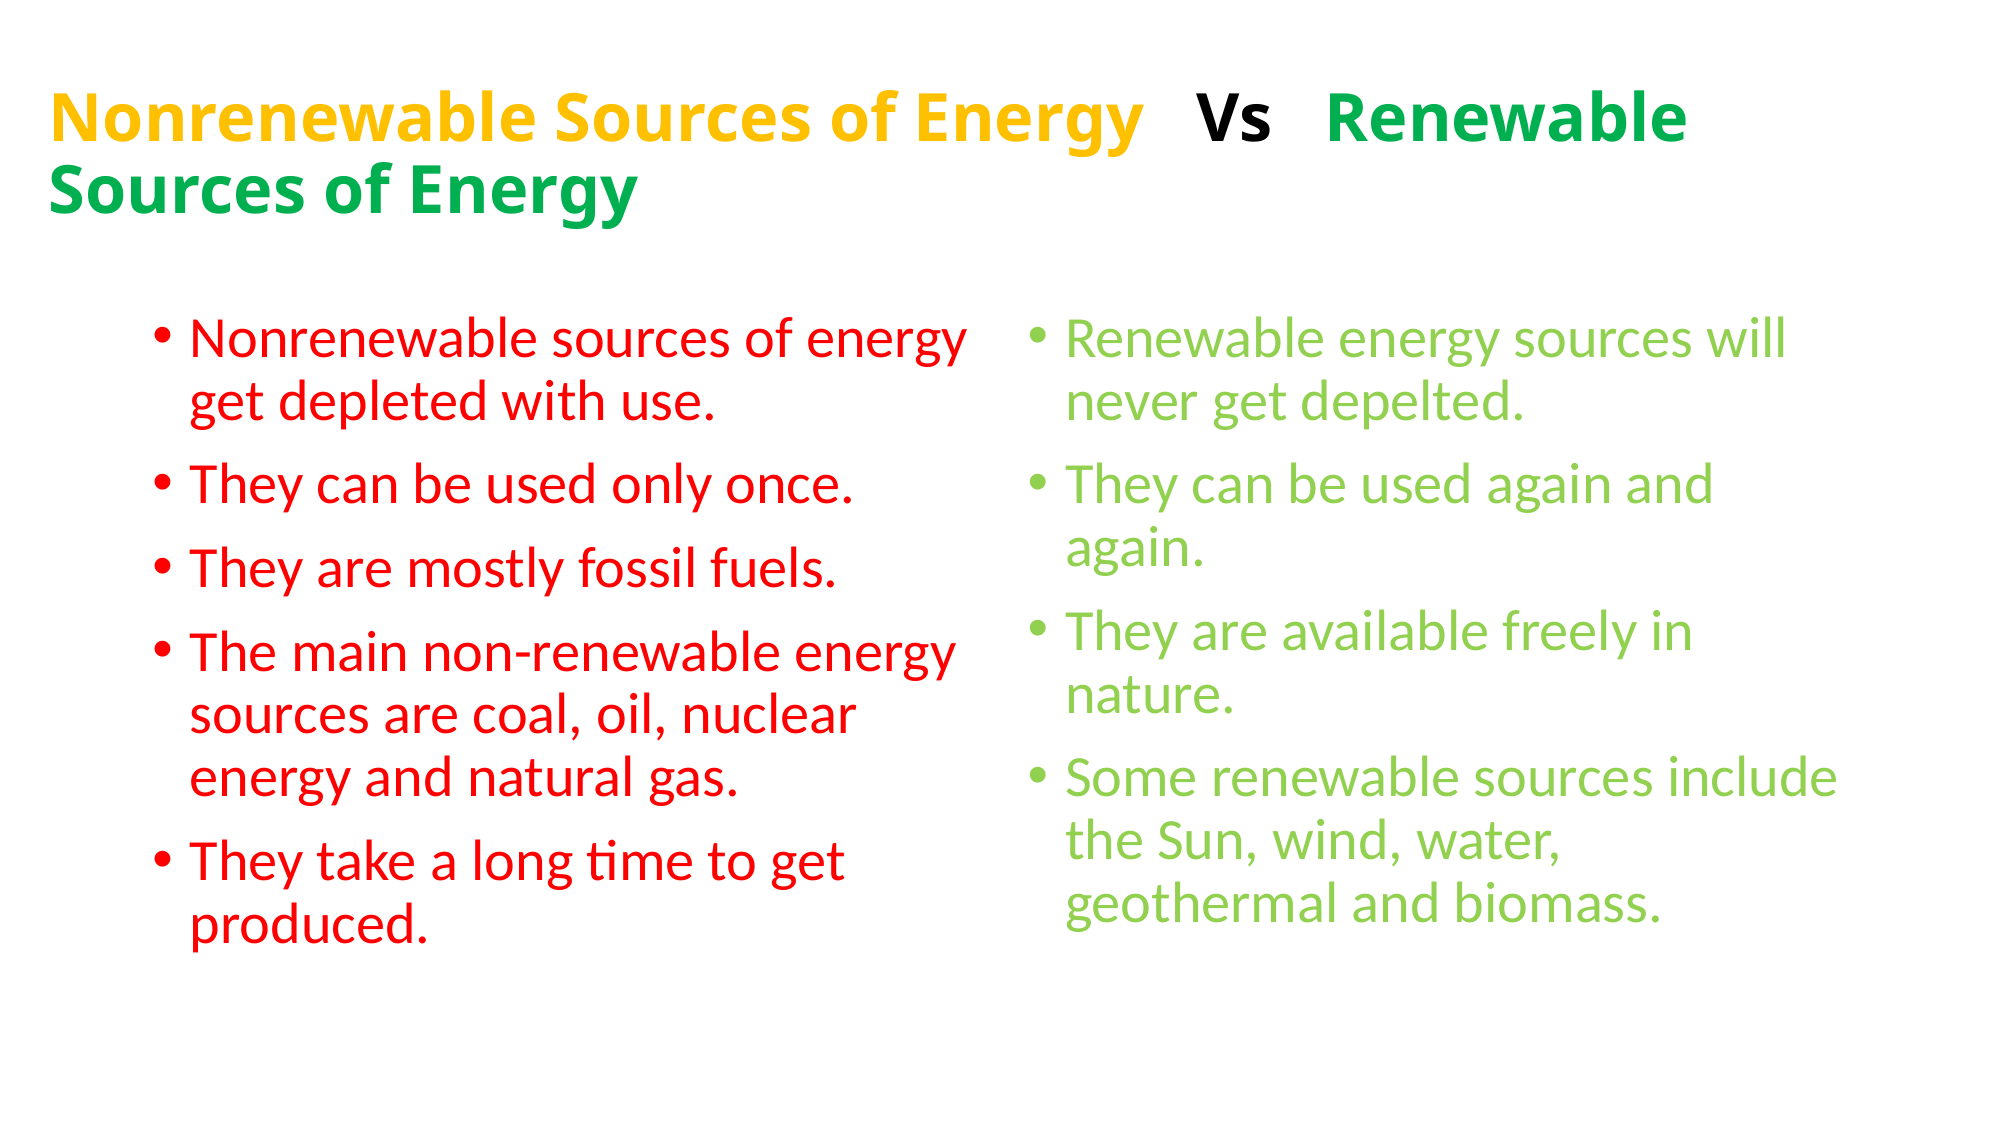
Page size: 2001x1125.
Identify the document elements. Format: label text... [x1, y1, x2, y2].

title Nonrenewable Sources of Energy Vs Renewable Sources of Energy [33, 47, 1962, 265]
list Nonrenewable sources of energy get depleted with use. They can be used only once. They are mostly fossil fuels. The main non-renewable energy sources are coal, oil, nuclear energy and natural gas. They take a long time to get produced. [137, 299, 988, 1014]
list Renewable energy sources will never get depelted. They can be used again and again. They are available freely in nature. Some renewable sources include the Sun, wind, water, geothermal and biomass. [1012, 299, 1863, 1014]
